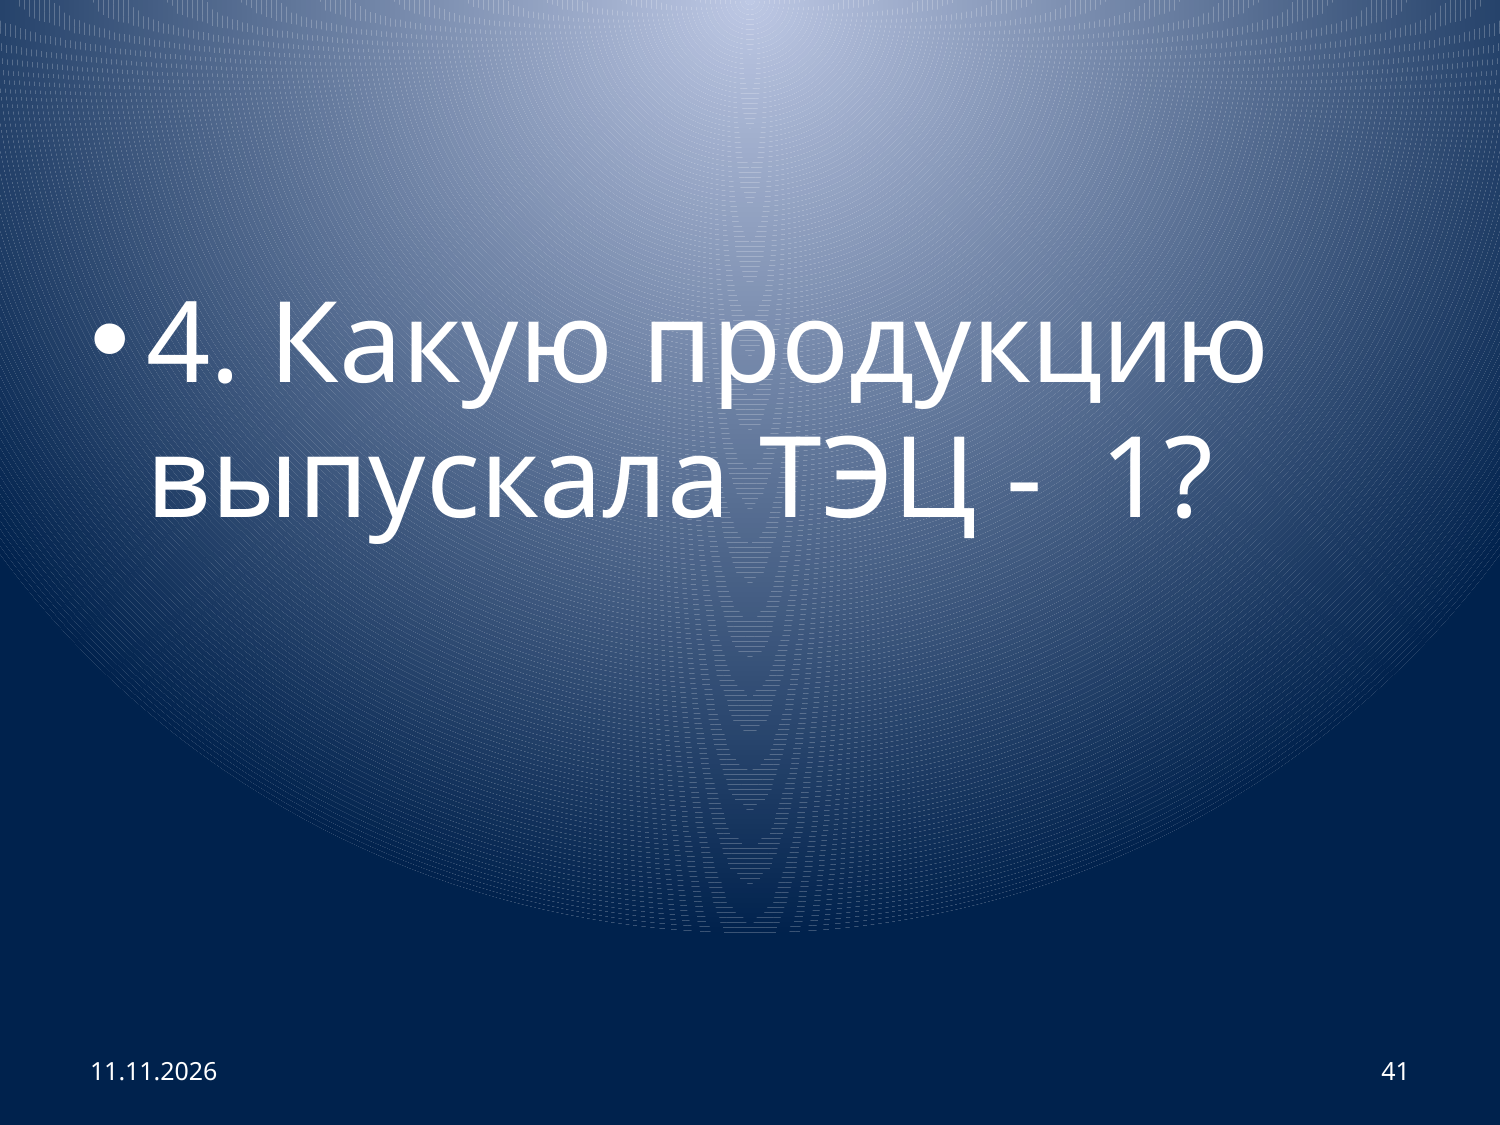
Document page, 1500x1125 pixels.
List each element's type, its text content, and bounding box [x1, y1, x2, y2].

list 4. Какую продукцию выпускала ТЭЦ - 1? [75, 262, 1425, 1005]
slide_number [75, 1042, 425, 1103]
slide_number 41 [1074, 1042, 1425, 1103]
